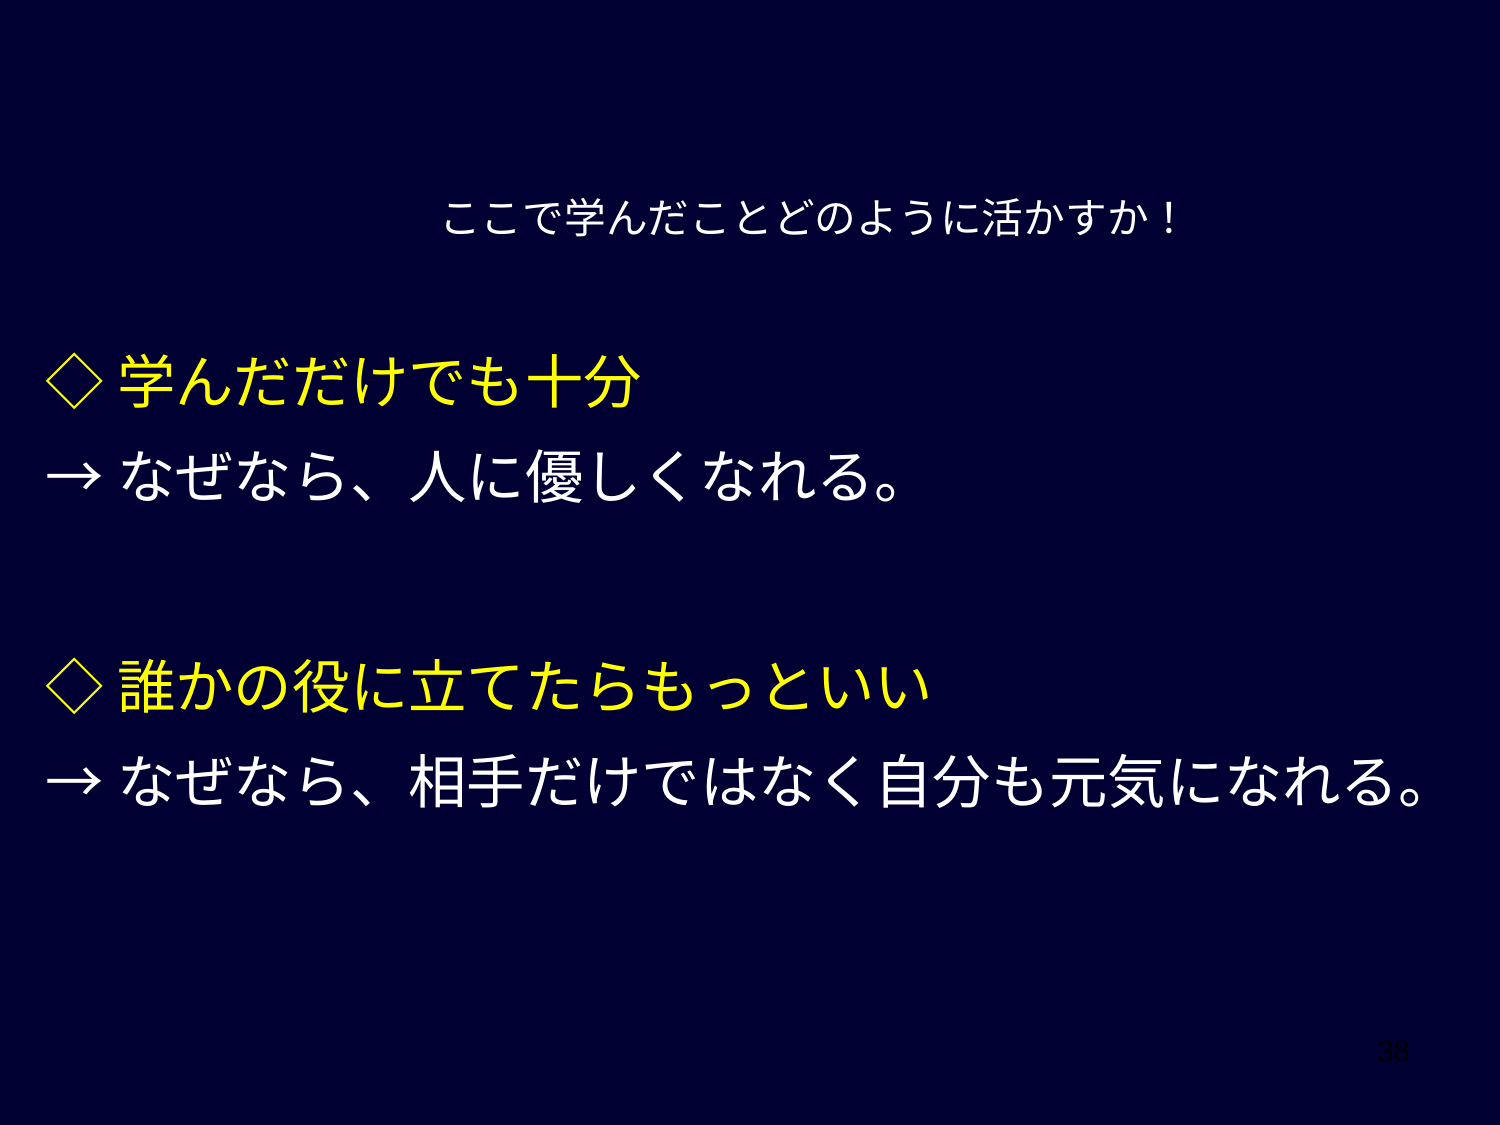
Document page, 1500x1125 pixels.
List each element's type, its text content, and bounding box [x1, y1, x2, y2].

slide_number 38 [1074, 1024, 1426, 1103]
text_box ここで学んだことどのように活かすか！ [424, 184, 1206, 250]
text_box ◇学んだだけでも十分 →なぜなら、人に優しくなれる。 ◇誰かの役に立てたらもっといい →なぜなら、相手だけではなく自分も元気になれる。 [30, 337, 1473, 823]
